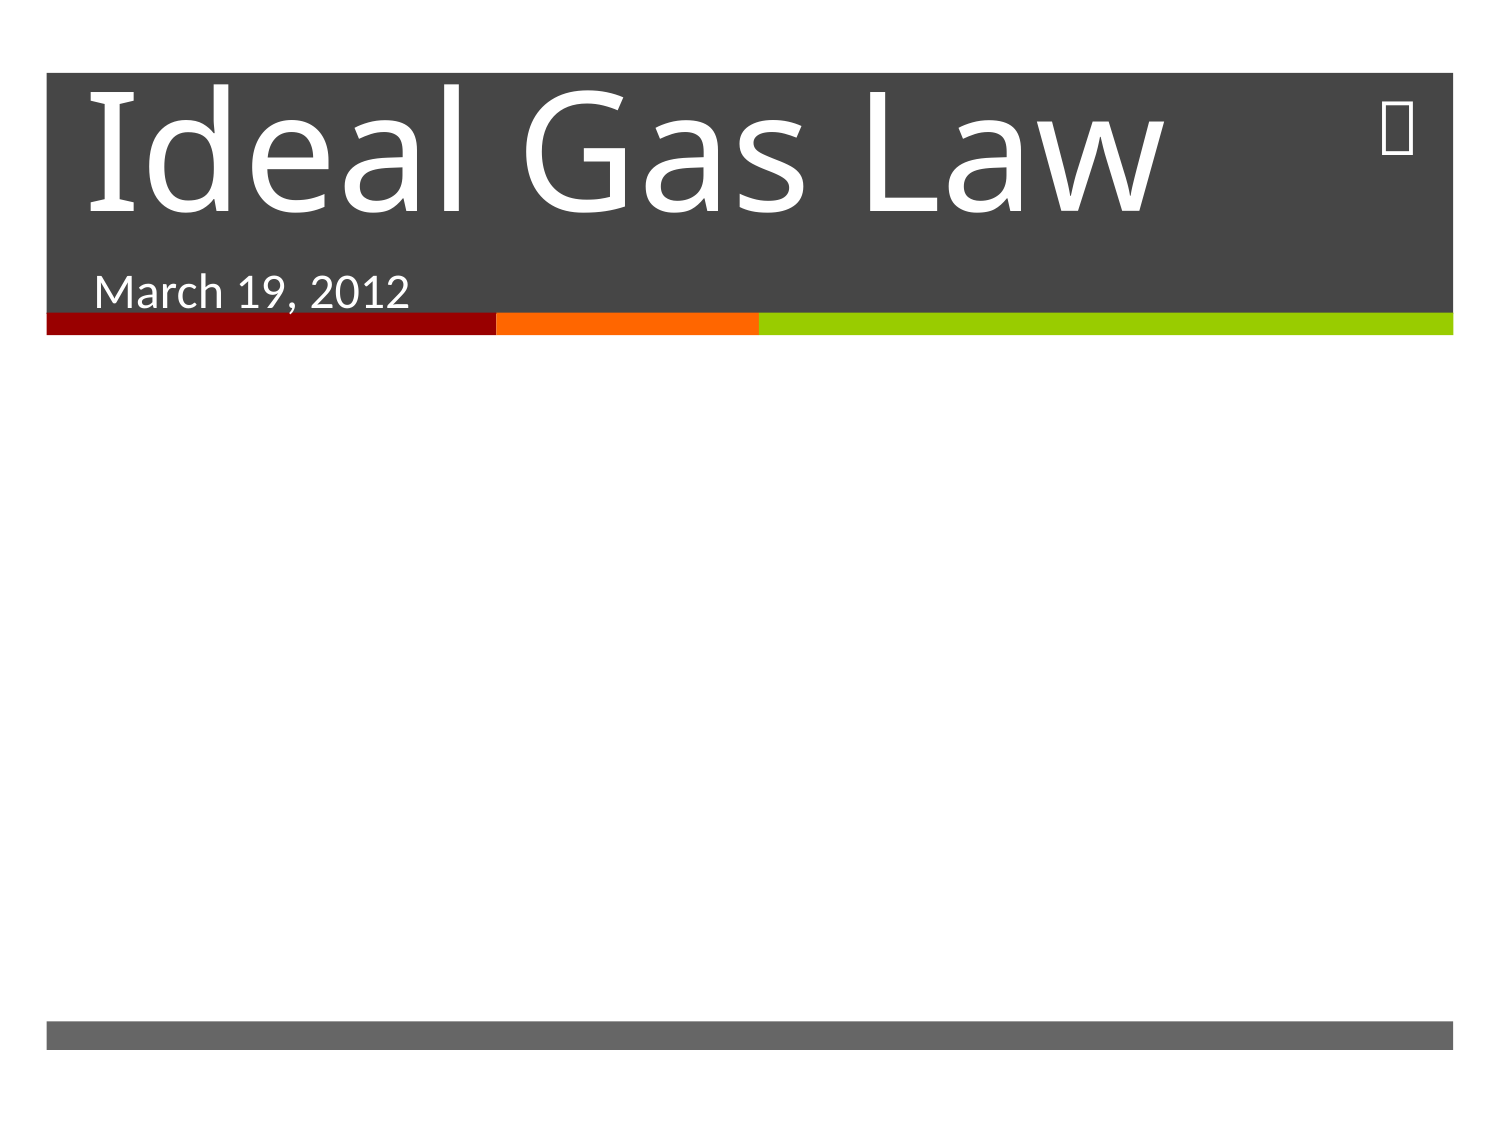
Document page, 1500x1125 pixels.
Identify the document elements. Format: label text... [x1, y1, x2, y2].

subtitle March 19, 2012 [78, 251, 1351, 331]
title Ideal Gas Law [69, 73, 1351, 253]
